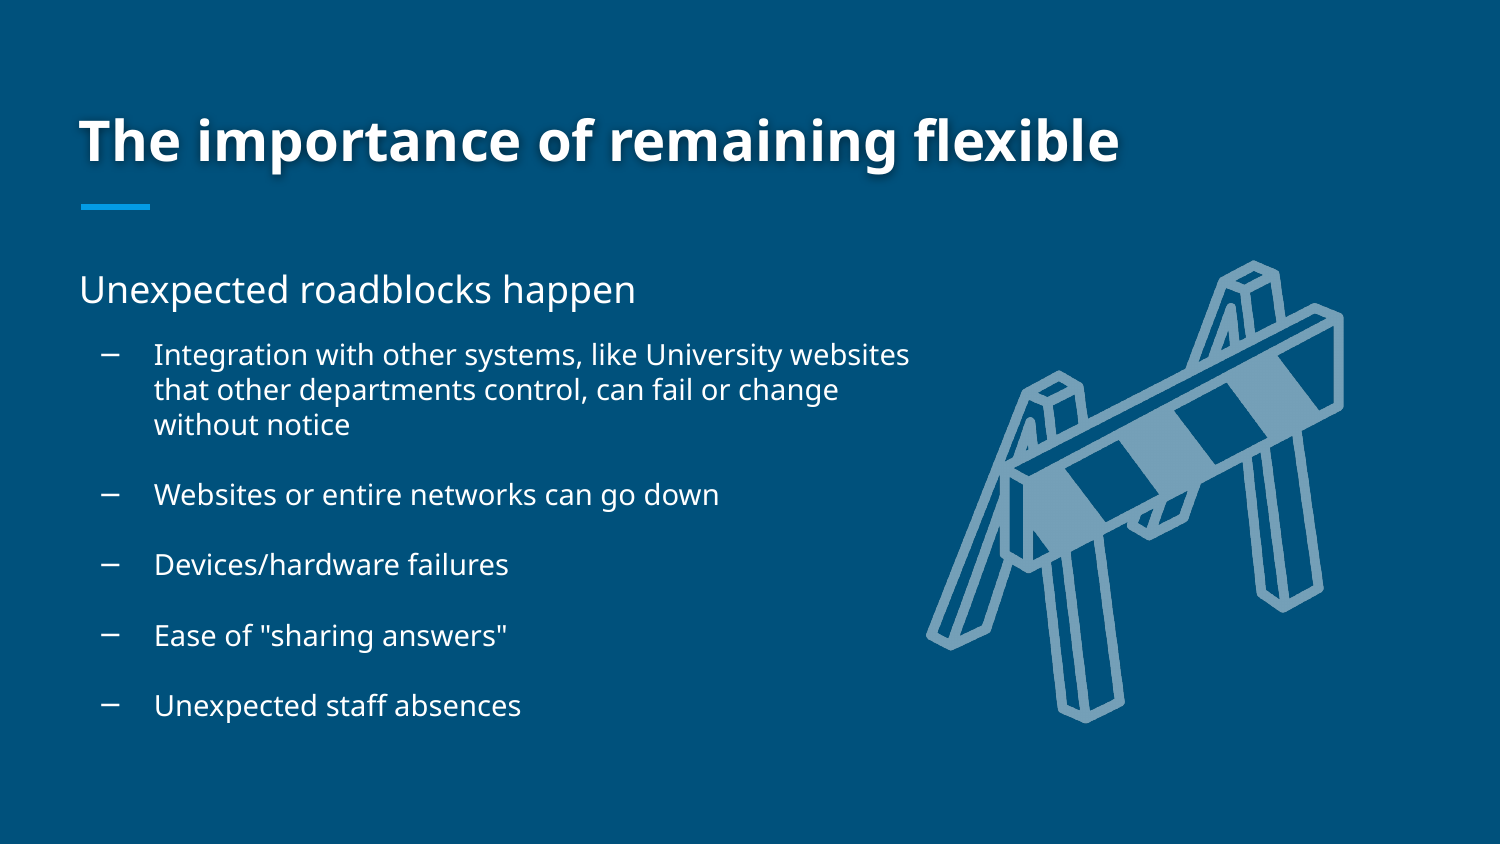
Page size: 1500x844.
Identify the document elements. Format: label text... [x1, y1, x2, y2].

title The importance of remaining flexible [63, 75, 1437, 188]
list Unexpected roadblocks happen Integration with other systems, like University websites that other departments control, can fail or change without notice Websites or entire networks can go down Devices/hardware failures Ease of "sharing answers" Unexpected staff absences [63, 244, 889, 750]
picture [898, 350, 907, 356]
picture [927, 261, 1343, 723]
picture [901, 356, 908, 364]
